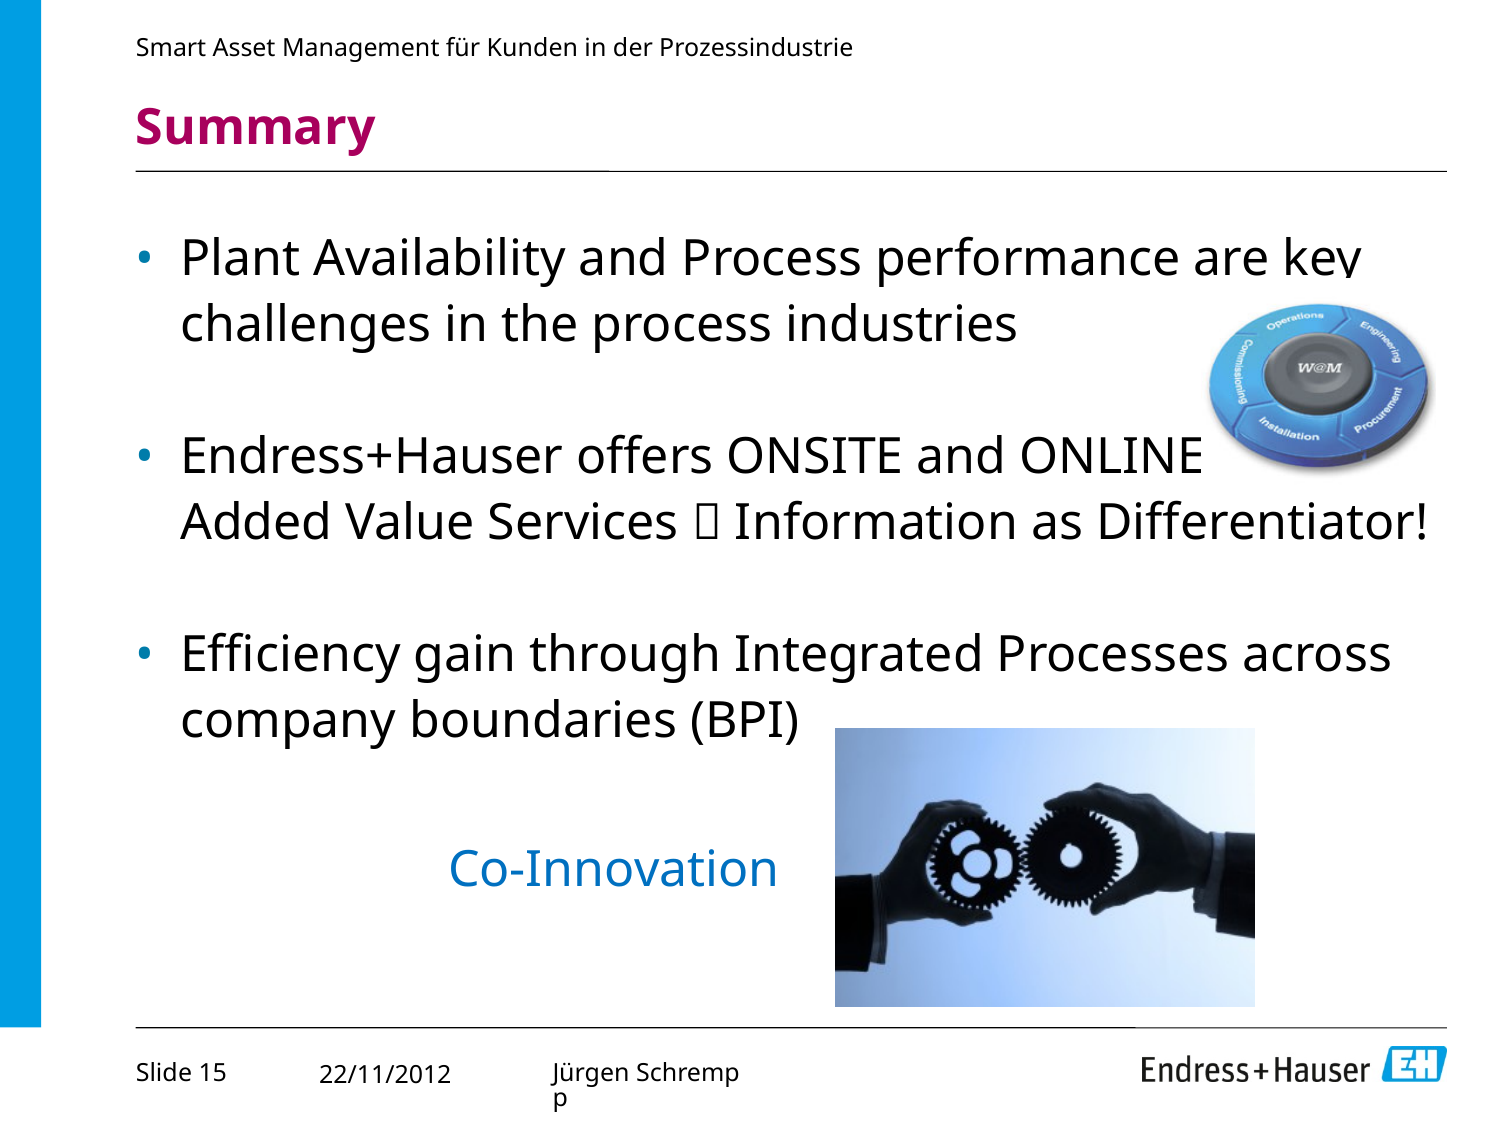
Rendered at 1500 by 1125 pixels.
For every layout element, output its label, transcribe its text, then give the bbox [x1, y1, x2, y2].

slide_number Slide 15 [135, 1058, 230, 1089]
footer Jürgen Schrempp [552, 1058, 745, 1089]
picture [835, 728, 1255, 1007]
picture [1438, 1055, 1447, 1082]
text_box Co-Innovation [433, 829, 795, 905]
slide_number Smart Asset Management für Kunden in der Prozessindustrie [135, 31, 1446, 62]
title Summary [135, 101, 1448, 162]
picture [1200, 277, 1436, 493]
list Plant Availability and Process performance are key challenges in the process industries Endress+Hauser offers ONSITE and ONLINE Added Value Services  Information as Differentiator! Efficiency gain through Integrated Processes across company boundaries (BPI) [135, 219, 1445, 1000]
picture [1142, 1046, 1391, 1082]
picture [1392, 1050, 1437, 1078]
